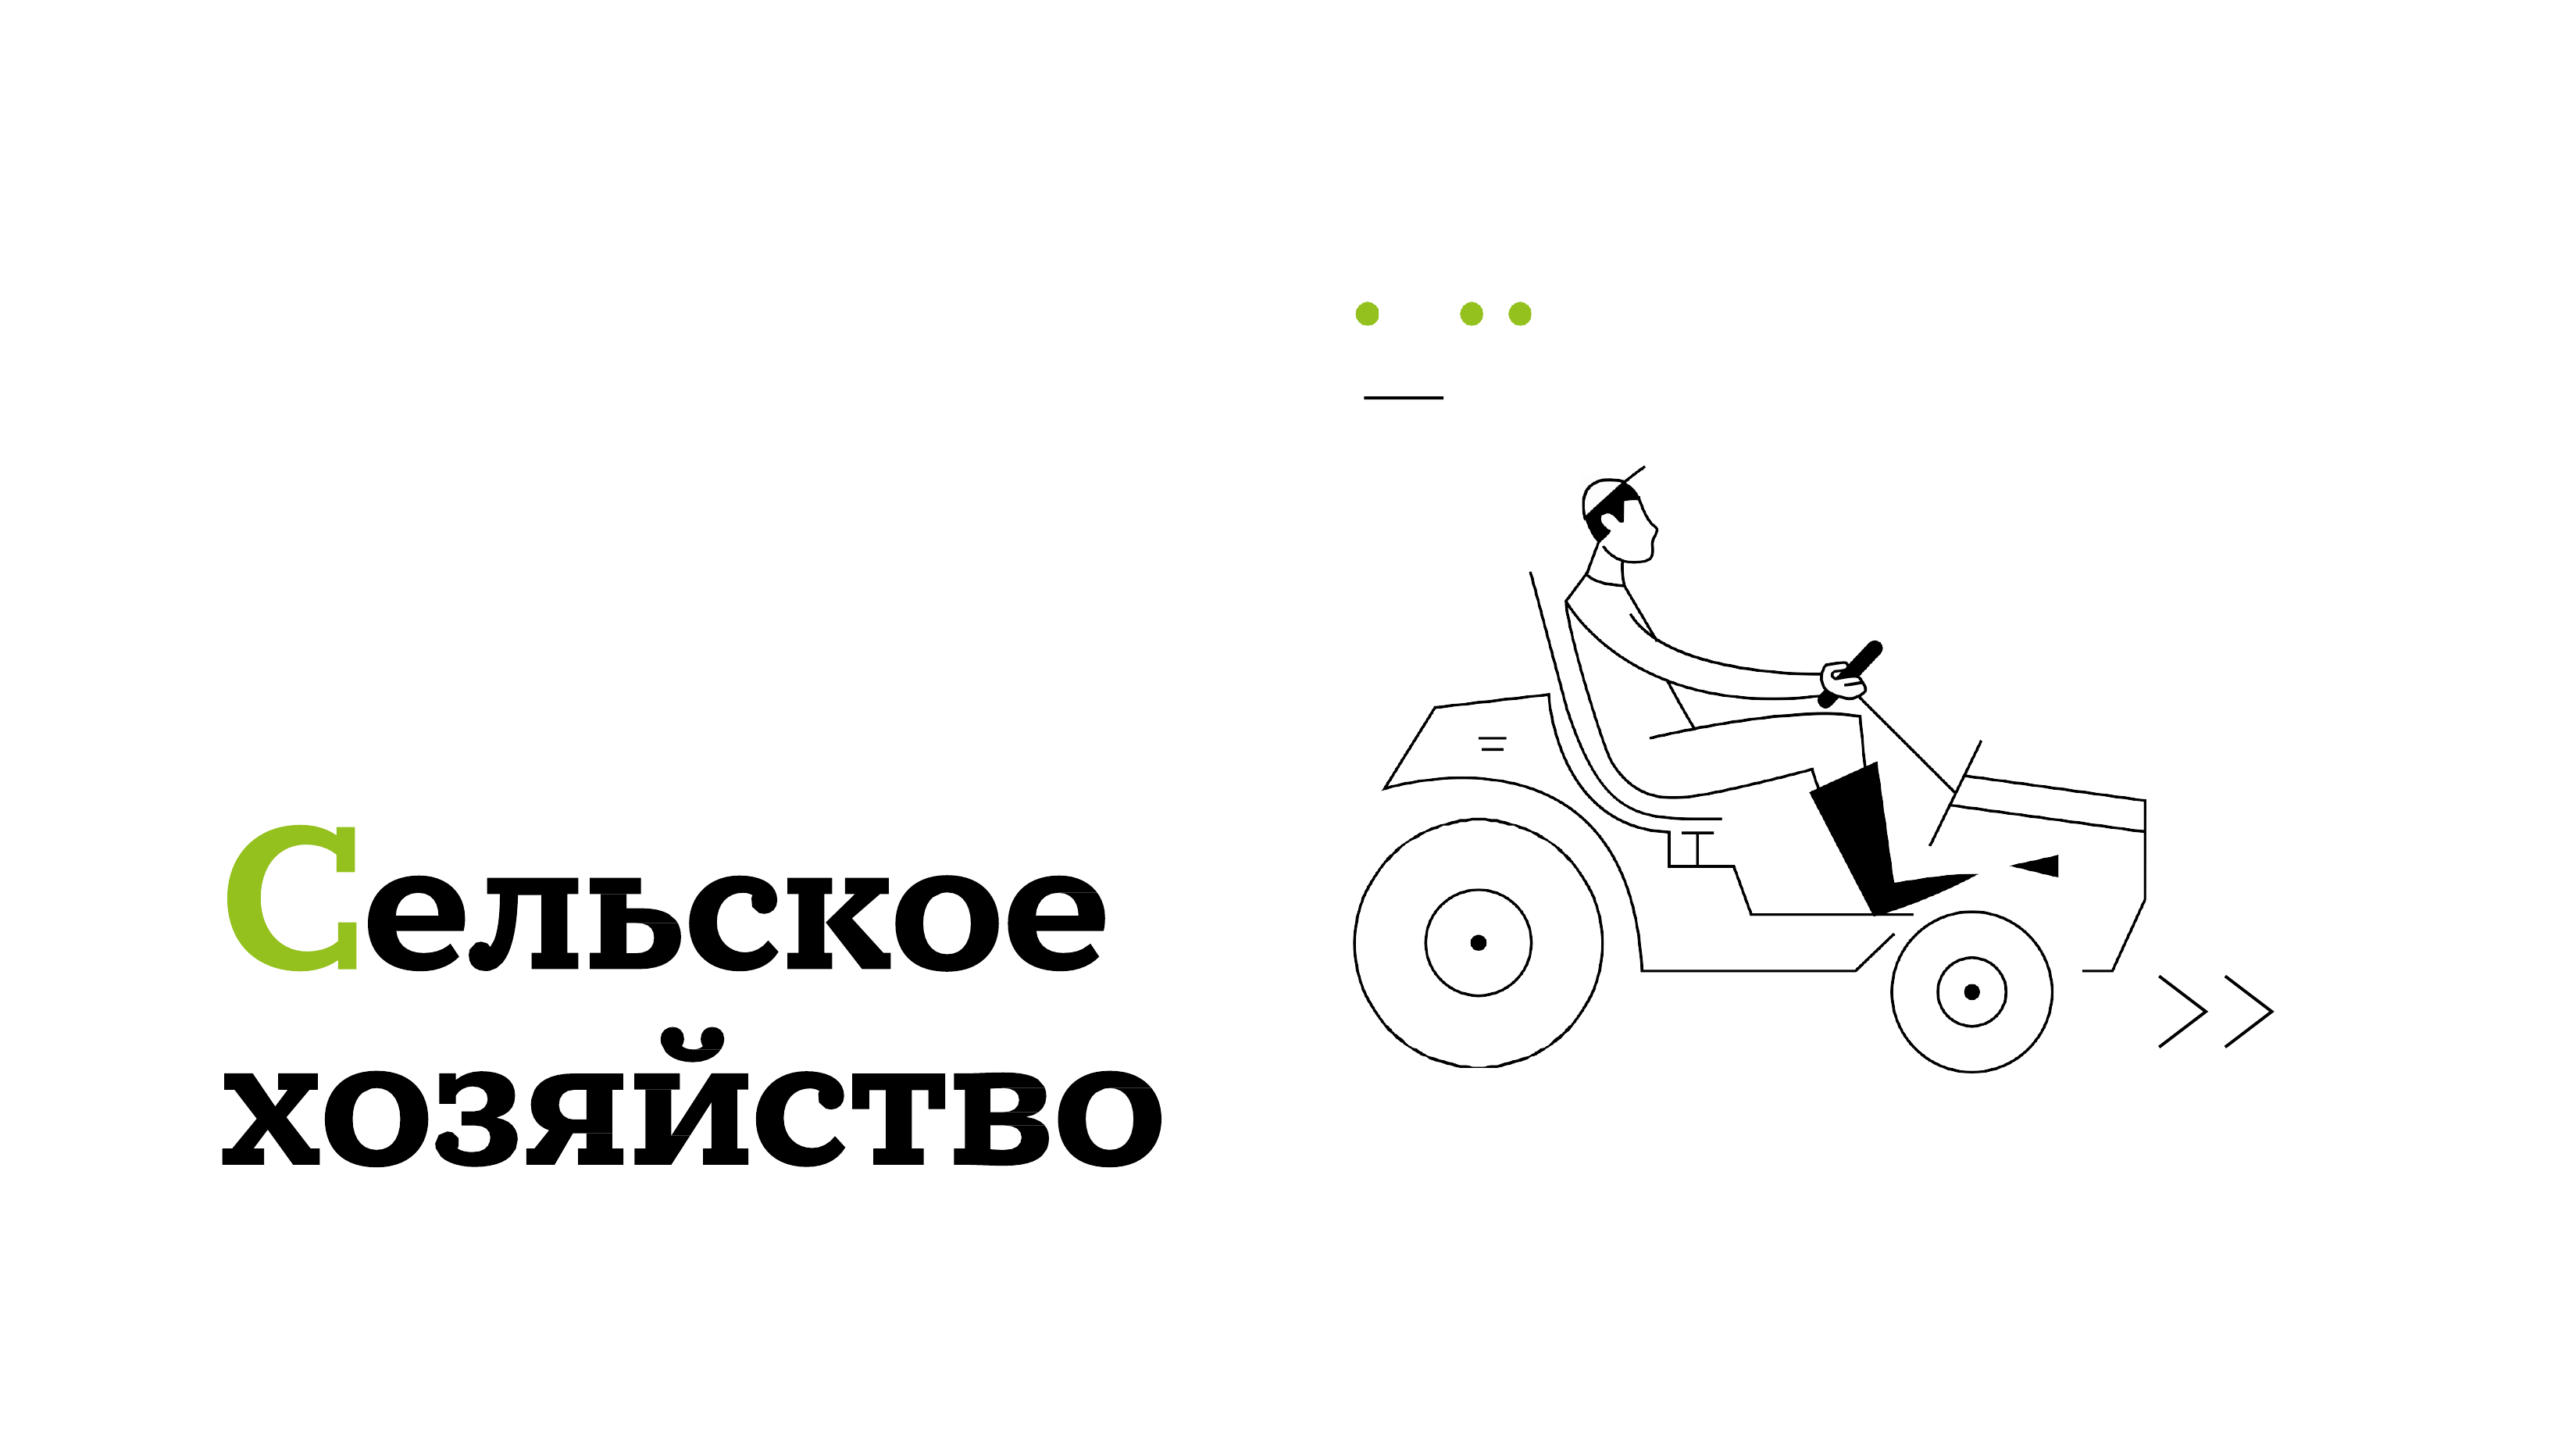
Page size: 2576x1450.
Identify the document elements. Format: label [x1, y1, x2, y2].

text_box [954, 1072, 1049, 1166]
text_box [660, 1027, 725, 1062]
text_box [526, 1073, 624, 1165]
text_box [1008, 875, 1105, 972]
text_box [590, 877, 681, 970]
text_box [755, 1071, 846, 1167]
text_box [1355, 302, 1379, 326]
text_box [2224, 974, 2275, 1048]
text_box [1058, 1070, 1162, 1168]
text_box [895, 875, 999, 972]
text_box [227, 824, 357, 972]
text_box [1460, 302, 1483, 326]
text_box [435, 1071, 518, 1167]
text_box [787, 877, 833, 970]
text_box [634, 1073, 749, 1165]
text_box [222, 1073, 320, 1165]
text_box [689, 875, 779, 972]
text_box [826, 877, 891, 970]
text_box [2158, 974, 2209, 1048]
text_box [1353, 465, 2146, 1073]
text_box [1508, 302, 1532, 326]
text_box [1364, 396, 1444, 400]
text_box [852, 1073, 946, 1165]
text_box [324, 1070, 429, 1168]
text_box [469, 877, 579, 971]
text_box [368, 875, 466, 972]
